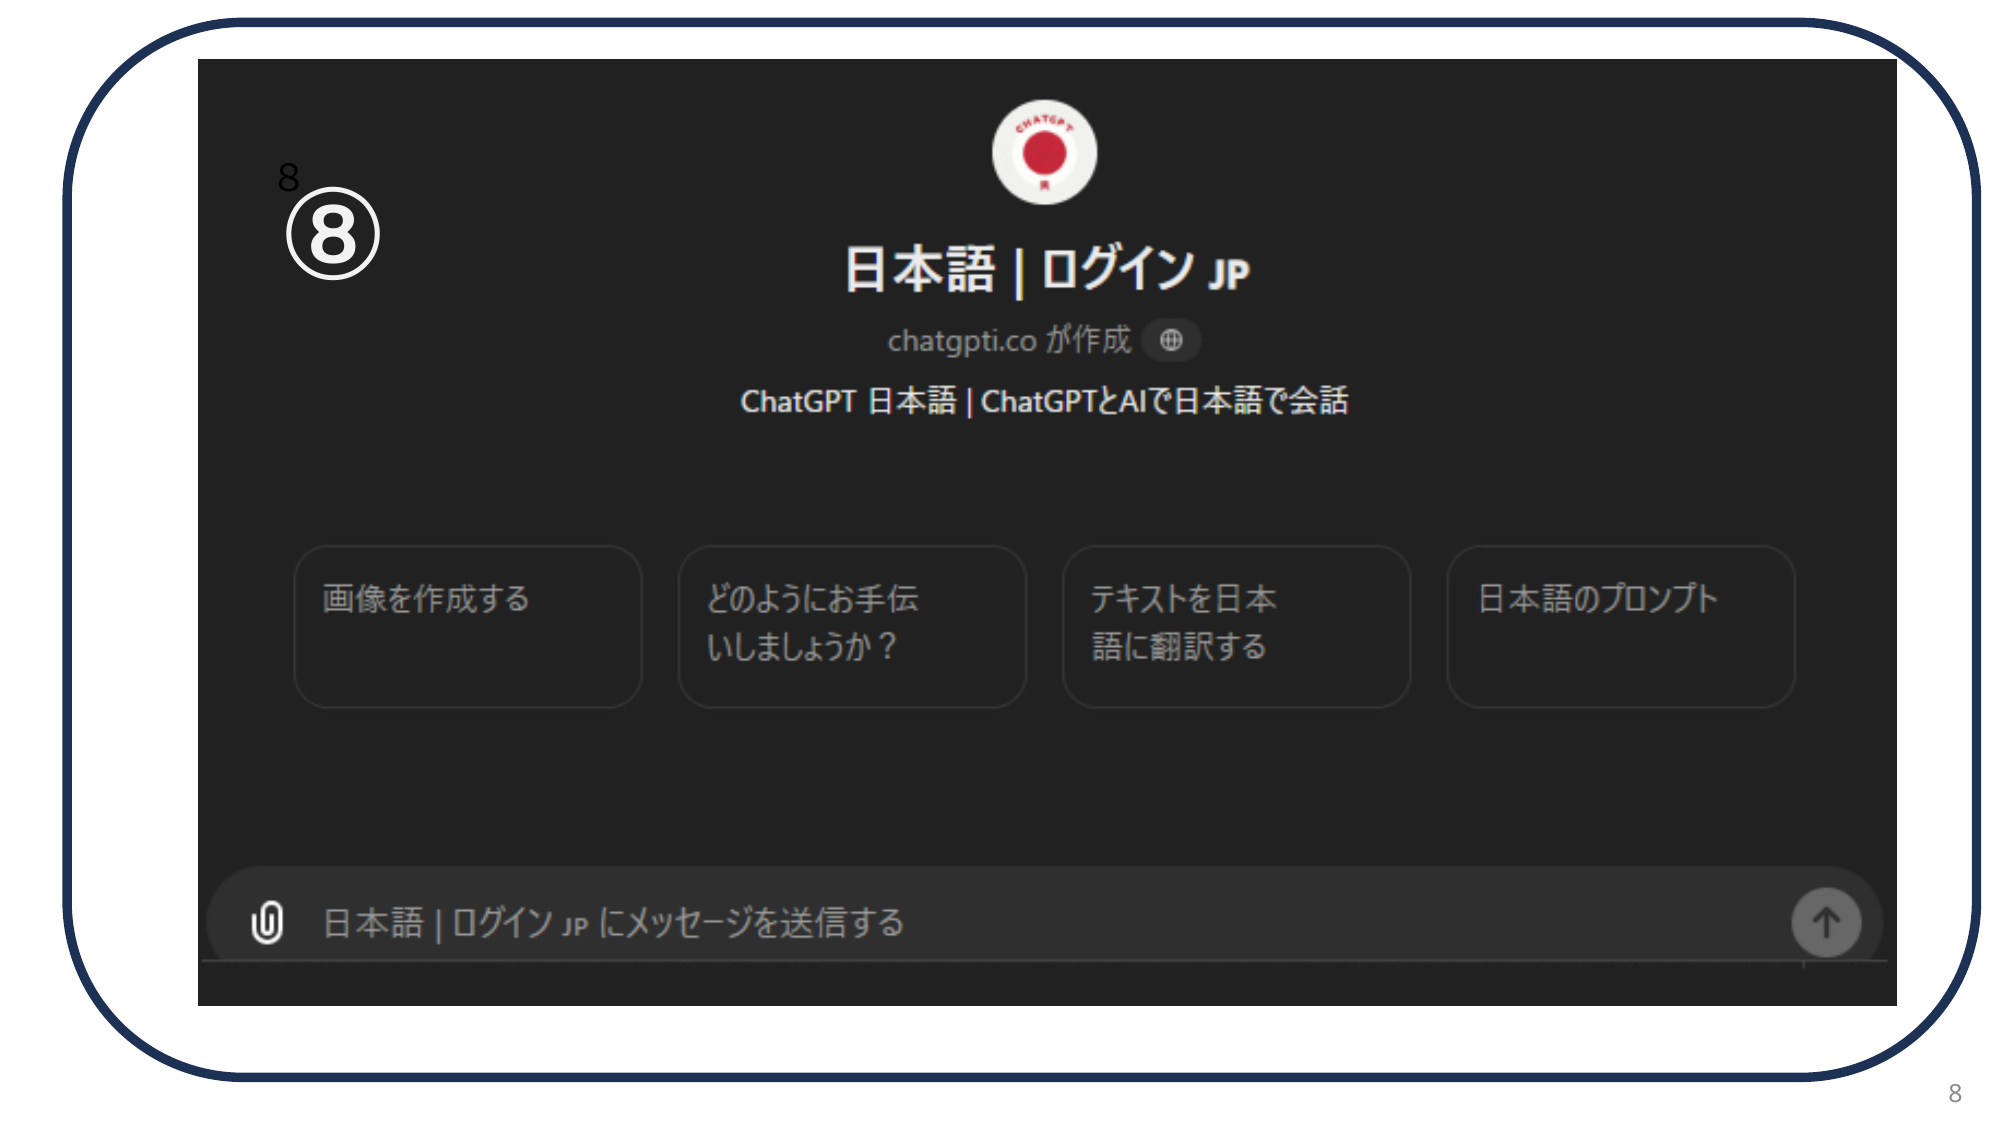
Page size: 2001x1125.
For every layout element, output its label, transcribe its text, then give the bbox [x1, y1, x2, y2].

text_box [66, 21, 1978, 1079]
picture [198, 59, 1897, 1006]
footer [662, 1042, 1338, 1103]
text_box 8 [1527, 1065, 1978, 1125]
